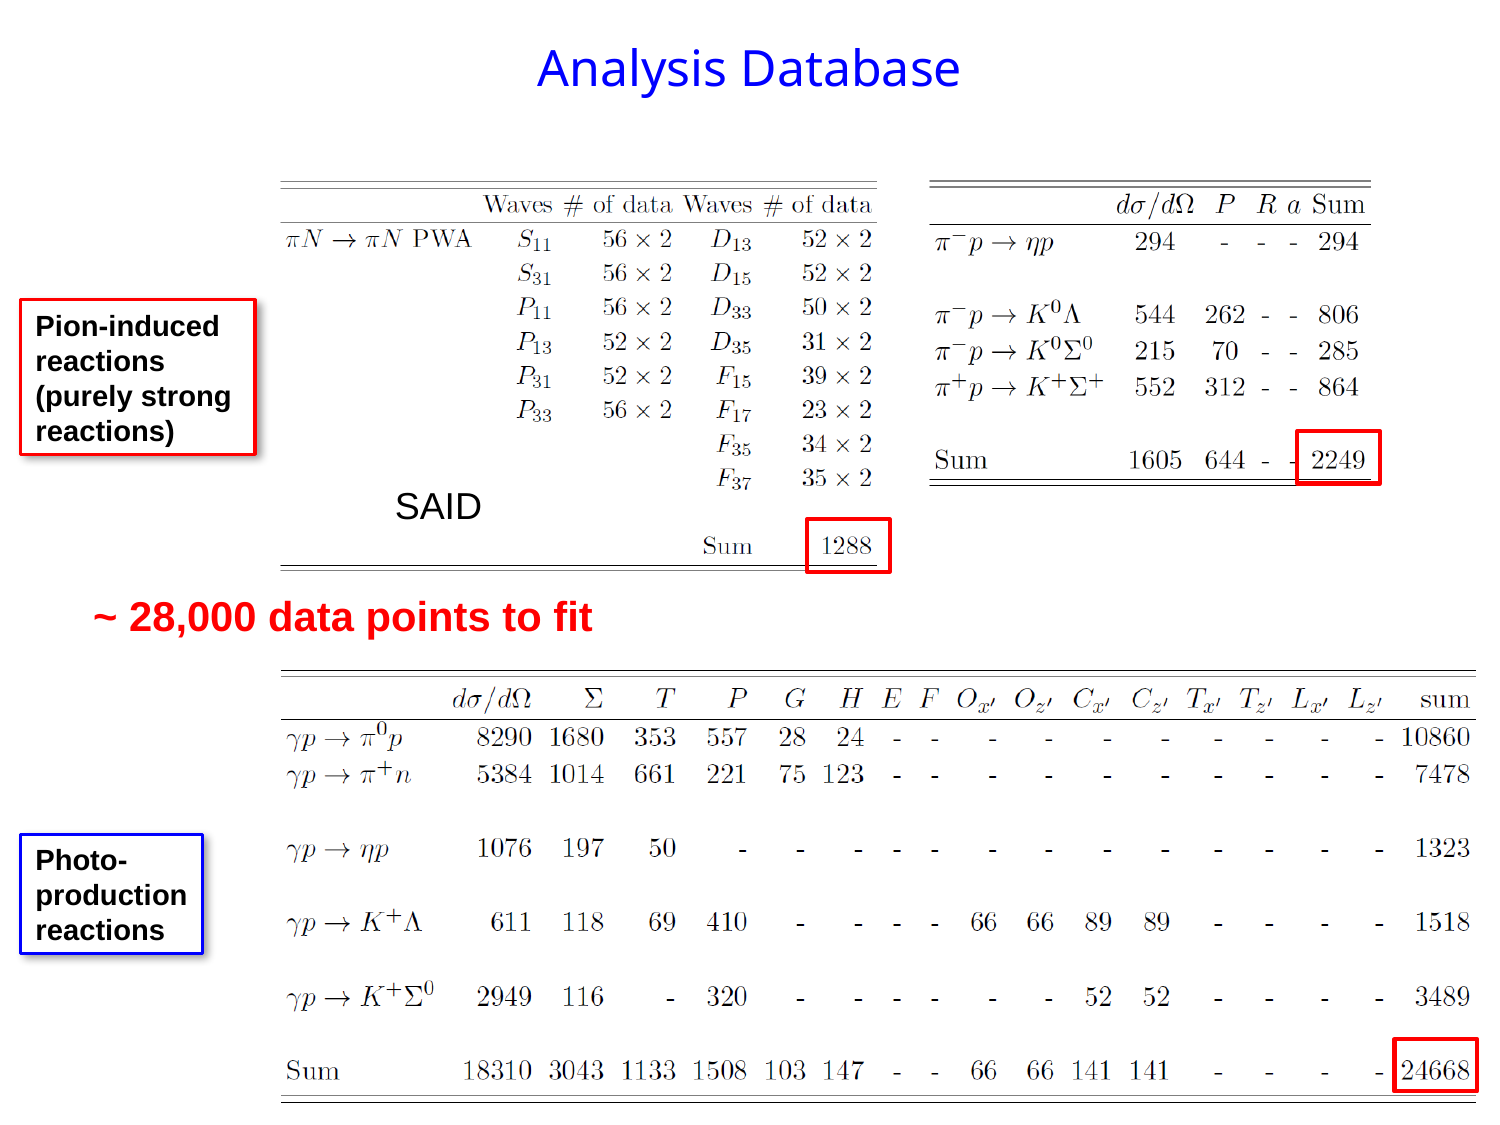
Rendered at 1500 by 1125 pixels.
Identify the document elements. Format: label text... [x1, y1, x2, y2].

picture [277, 666, 1478, 1106]
text_box [882, 517, 892, 574]
text_box Photo- production reactions [20, 834, 203, 954]
picture [926, 177, 1372, 488]
text_box ~ 28,000 data points to fit [78, 582, 609, 647]
title Analysis Database [0, 19, 1500, 114]
picture [277, 177, 878, 574]
text_box [1377, 429, 1382, 486]
text_box Pion-induced reactions (purely strong reactions) [20, 299, 256, 455]
